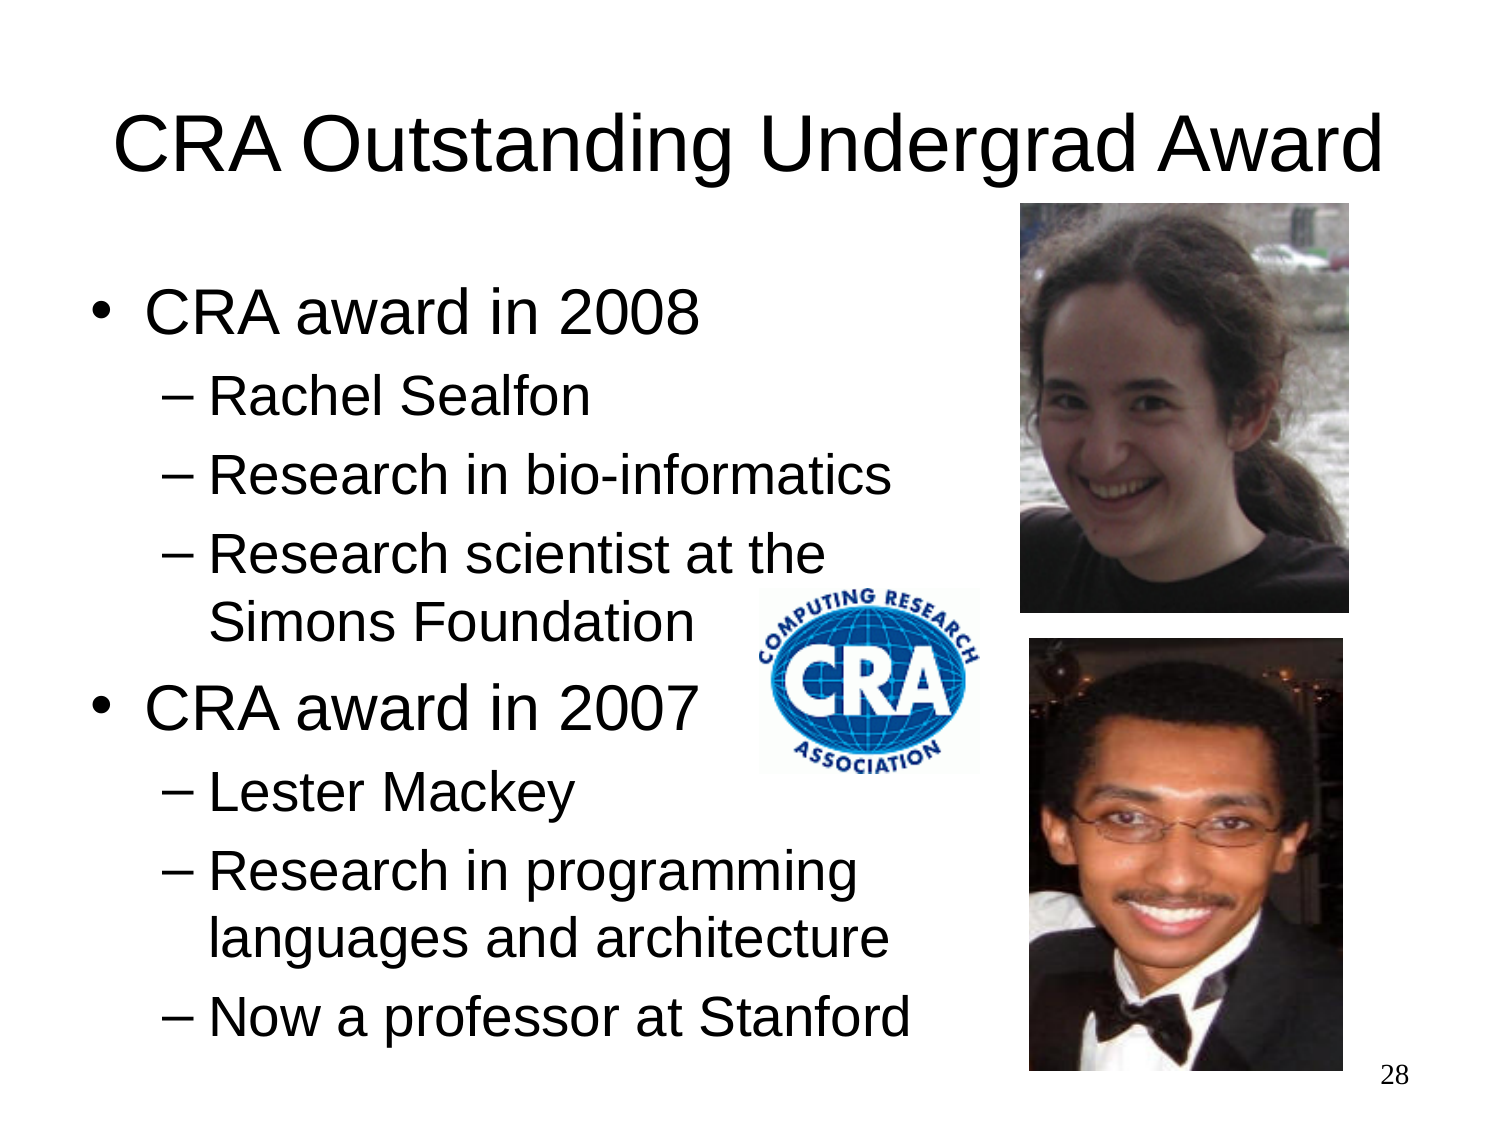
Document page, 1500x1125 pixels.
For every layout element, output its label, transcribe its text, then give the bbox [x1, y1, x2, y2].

title CRA Outstanding Undergrad Award [75, 45, 1425, 233]
list CRA award in 2008 Rachel Sealfon Research in bio-informatics Research scientist at the Simons Foundation CRA award in 2007 Lester Mackey Research in programming languages and architecture Now a professor at Stanford [75, 262, 1425, 1061]
picture [759, 588, 981, 775]
slide_number 27 [1074, 1042, 1425, 1103]
picture [1029, 637, 1343, 1072]
picture [1020, 203, 1349, 614]
